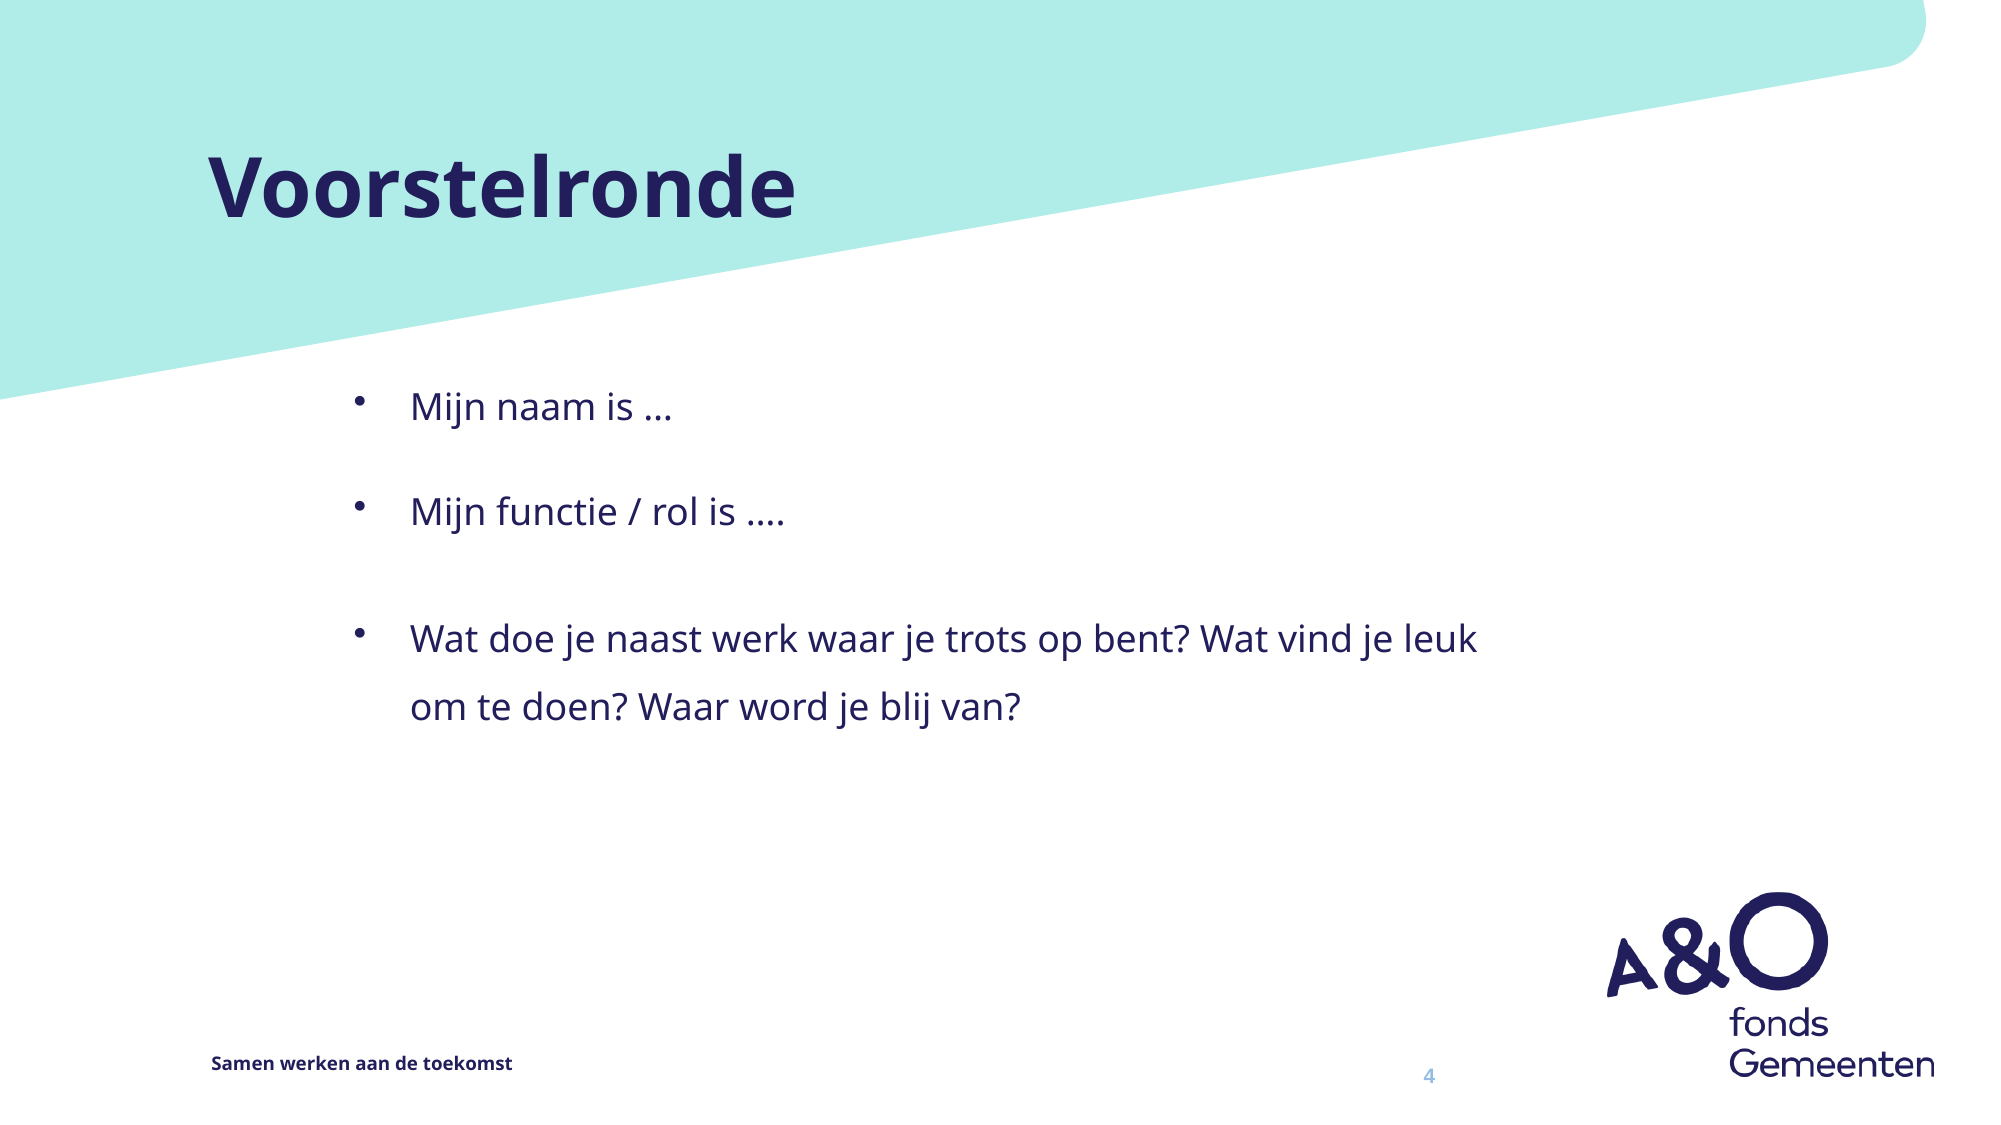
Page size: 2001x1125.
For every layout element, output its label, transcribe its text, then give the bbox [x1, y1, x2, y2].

text_box Mijn naam is … Mijn functie / rol is …. Wat doe je naast werk waar je trots op bent? Wat vind je leuk om te doen? Waar word je blij van? [338, 375, 1508, 1055]
text_box Voorstelronde [193, 126, 1572, 192]
slide_number 4 [1187, 1055, 1450, 1100]
picture [1597, 882, 1943, 1083]
